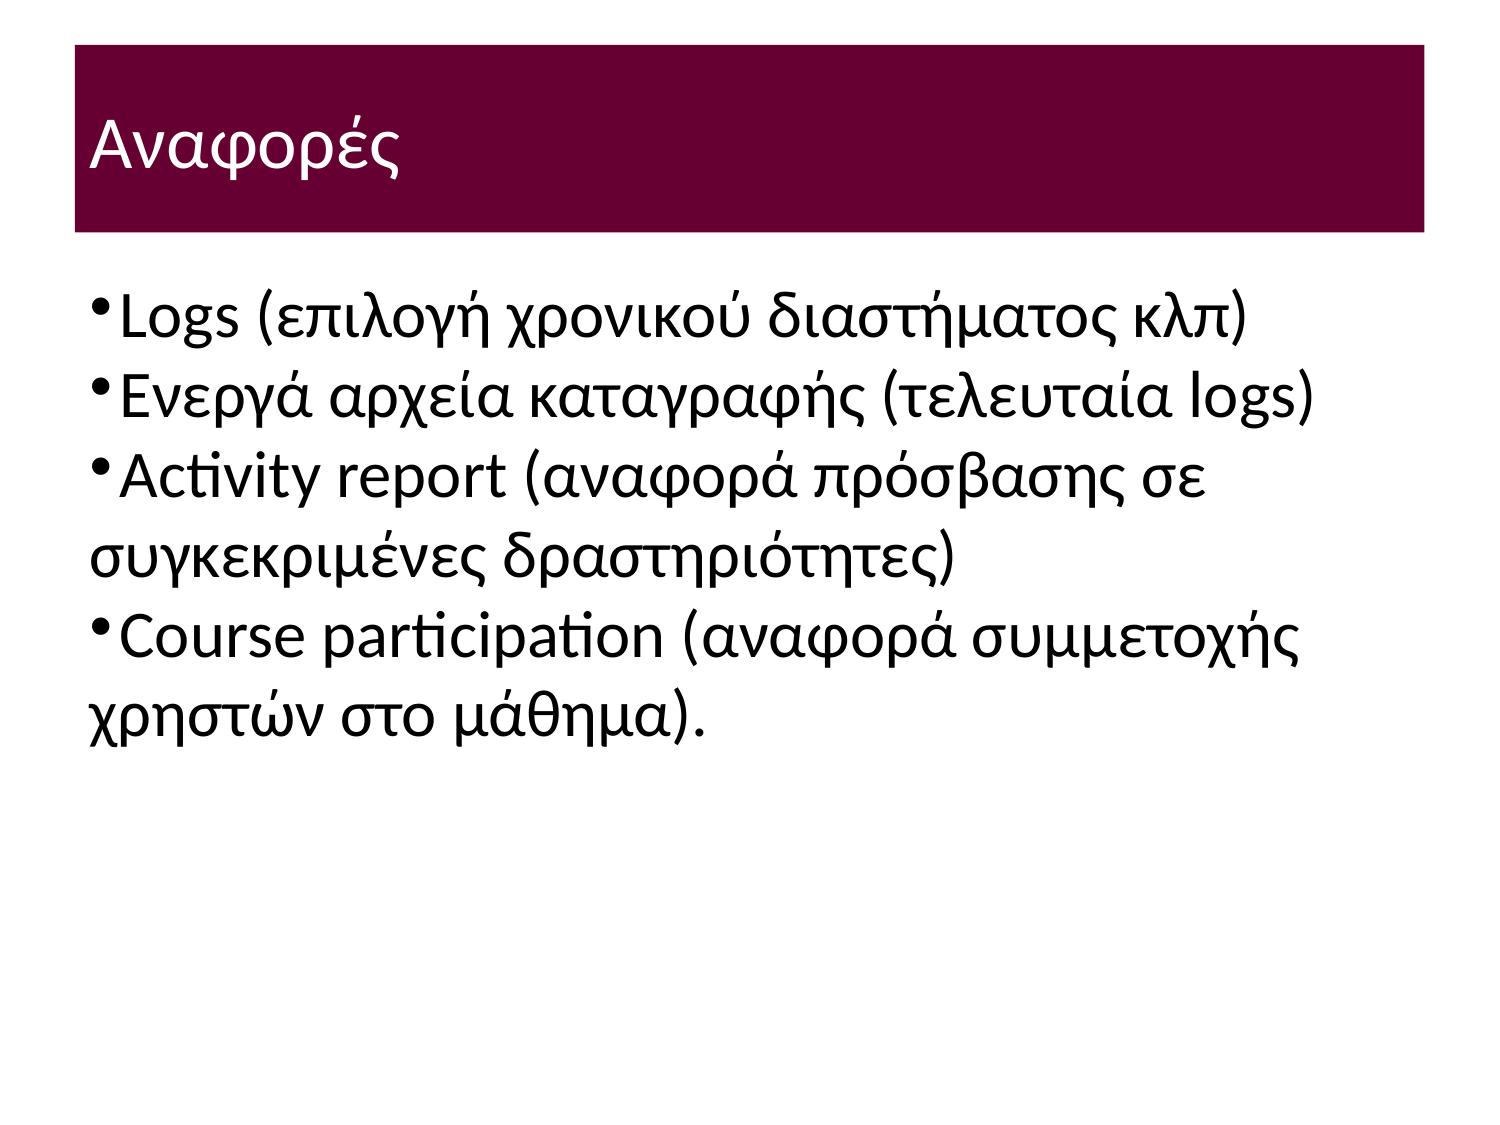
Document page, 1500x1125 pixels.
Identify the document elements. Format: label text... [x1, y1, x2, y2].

text_box Logs (επιλογή χρονικού διαστήματος κλπ) Ενεργά αρχεία καταγραφής (τελευταία logs) Activity report (αναφορά πρόσβασης σε συγκεκριμένες δραστηριότητες) Course participation (αναφορά συμμετοχής χρηστών στο μάθημα). [74, 263, 1425, 916]
text_box Αναφορές [74, 44, 1425, 233]
